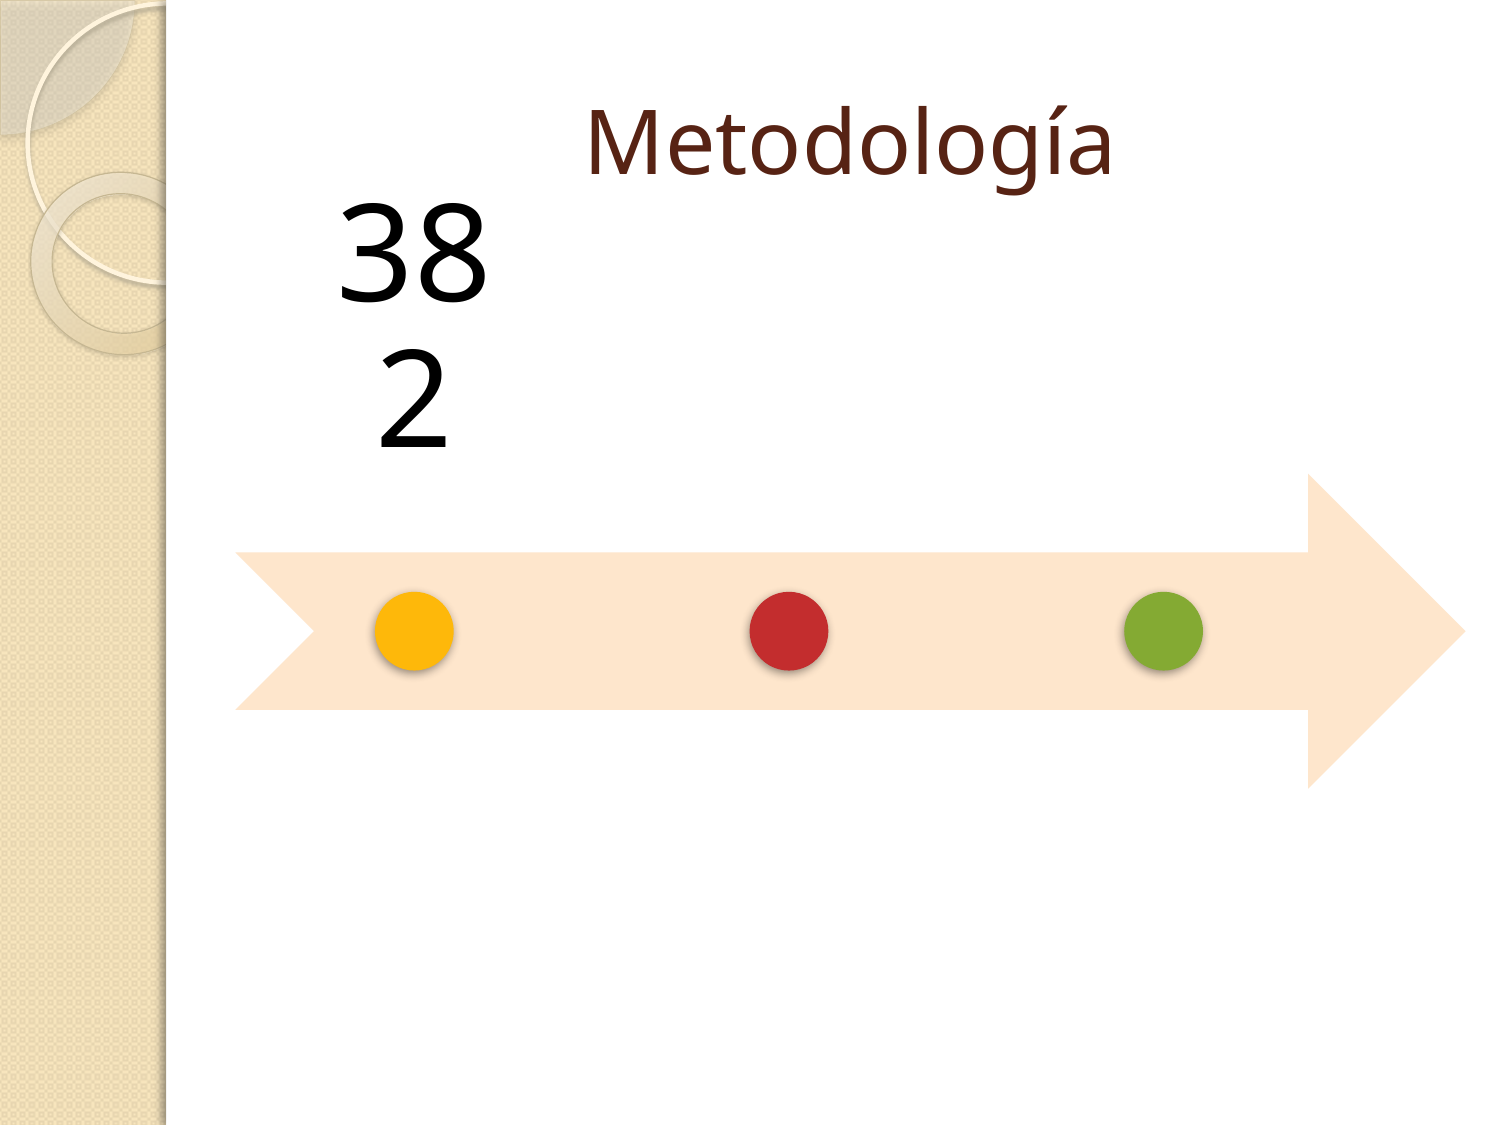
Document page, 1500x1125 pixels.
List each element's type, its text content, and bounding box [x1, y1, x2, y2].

title Metodología [235, 45, 1466, 233]
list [235, 237, 1466, 1026]
